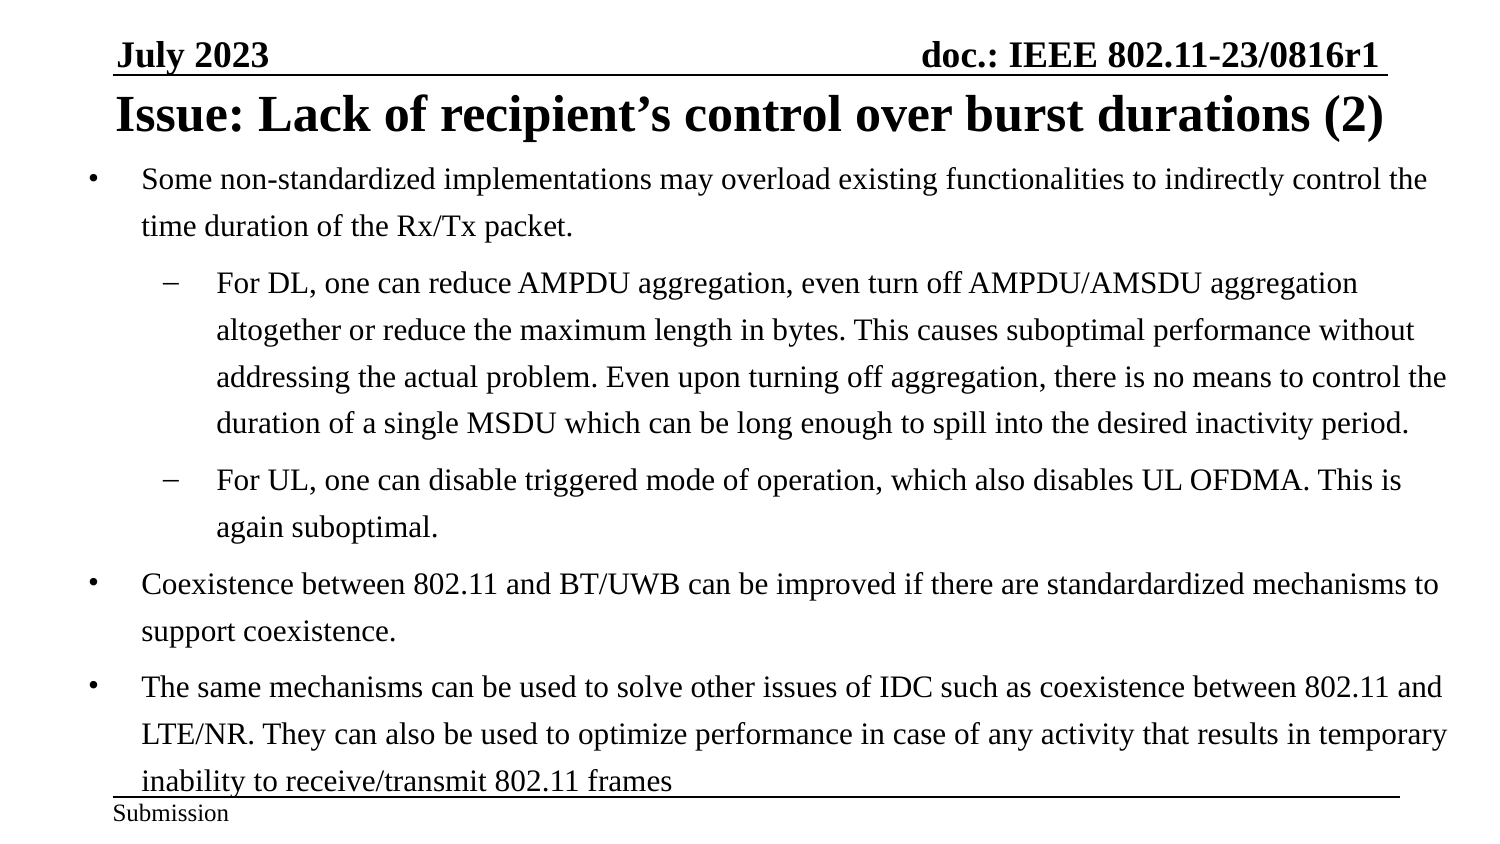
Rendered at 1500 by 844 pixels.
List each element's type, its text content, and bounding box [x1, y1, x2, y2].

list Some non-standardized implementations may overload existing functionalities to indirectly control the time duration of the Rx/Tx packet. For DL, one can reduce AMPDU aggregation, even turn off AMPDU/AMSDU aggregation altogether or reduce the maximum length in bytes. This causes suboptimal performance without addressing the actual problem. Even upon turning off aggregation, there is no means to control the duration of a single MSDU which can be long enough to spill into the desired inactivity period. For UL, one can disable triggered mode of operation, which also disables UL OFDMA. This is again suboptimal. Coexistence between 802.11 and BT/UWB can be improved if there are standardardized mechanisms to support coexistence. The same mechanisms can be used to solve other issues of IDC such as coexistence between 802.11 and LTE/NR. They can also be used to optimize performance in case of any activity that results in temporary inability to receive/transmit 802.11 frames [51, 141, 1473, 703]
title Issue: Lack of recipient’s control over burst durations (2) [51, 72, 1449, 141]
